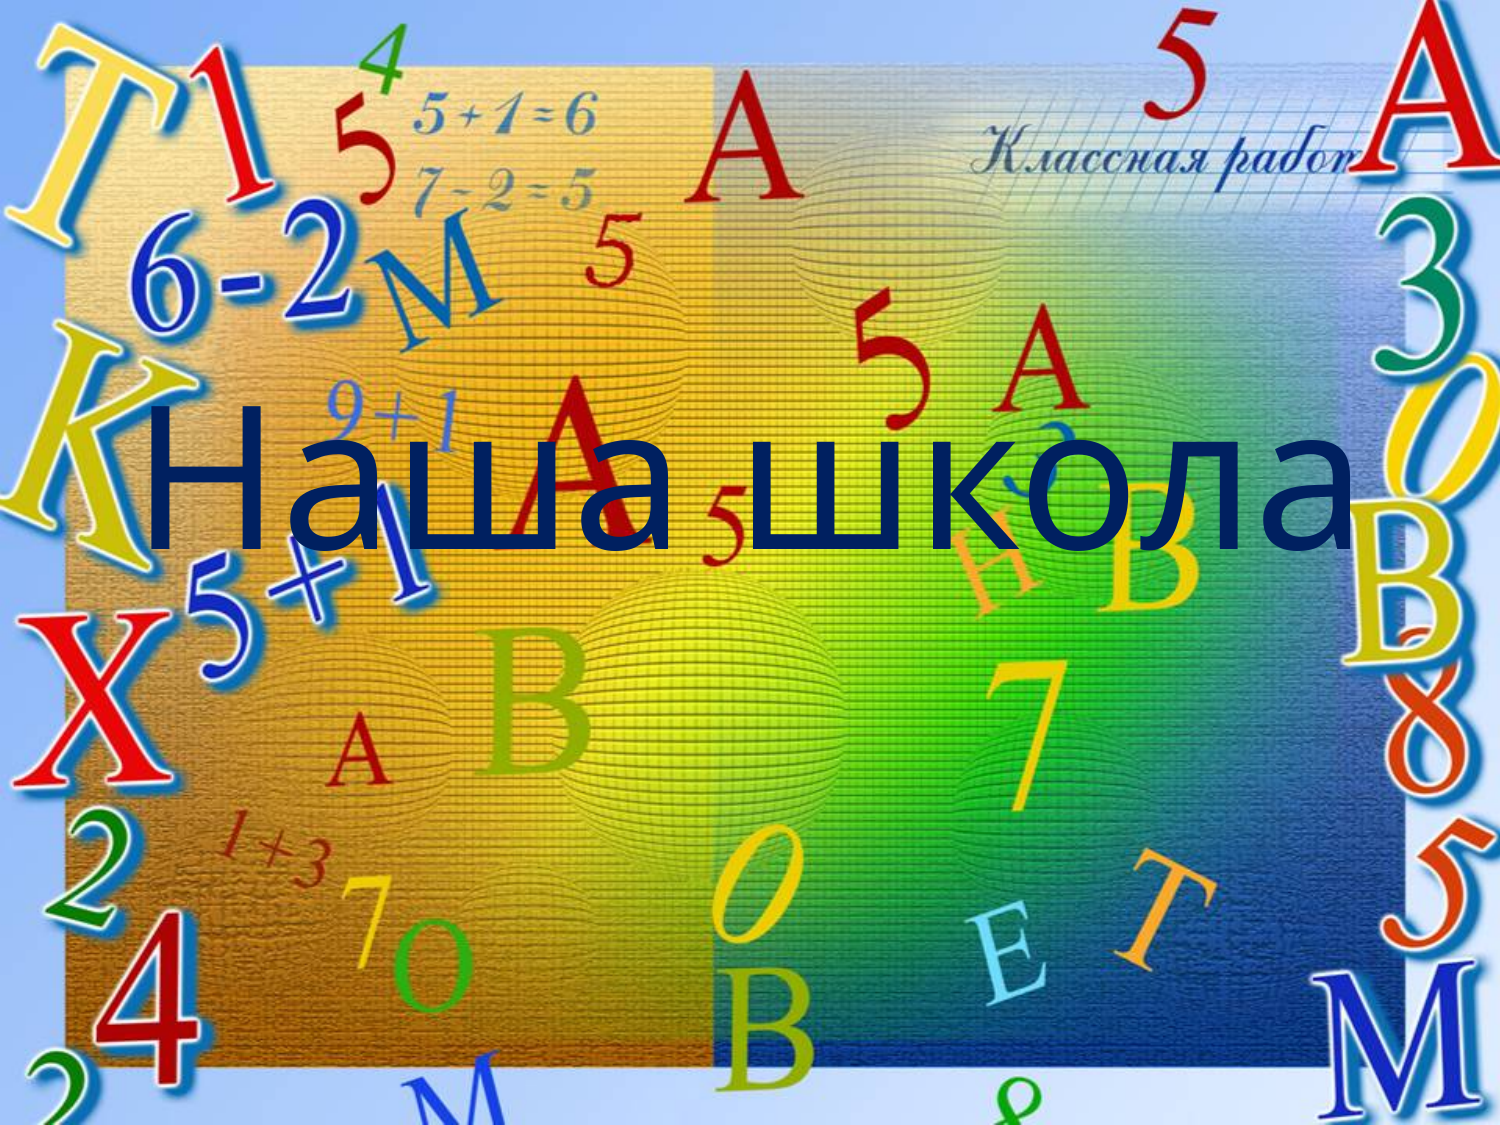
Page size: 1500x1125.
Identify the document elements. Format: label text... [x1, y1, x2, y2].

picture [0, 0, 1500, 1125]
title Наша школа [112, 349, 1388, 591]
